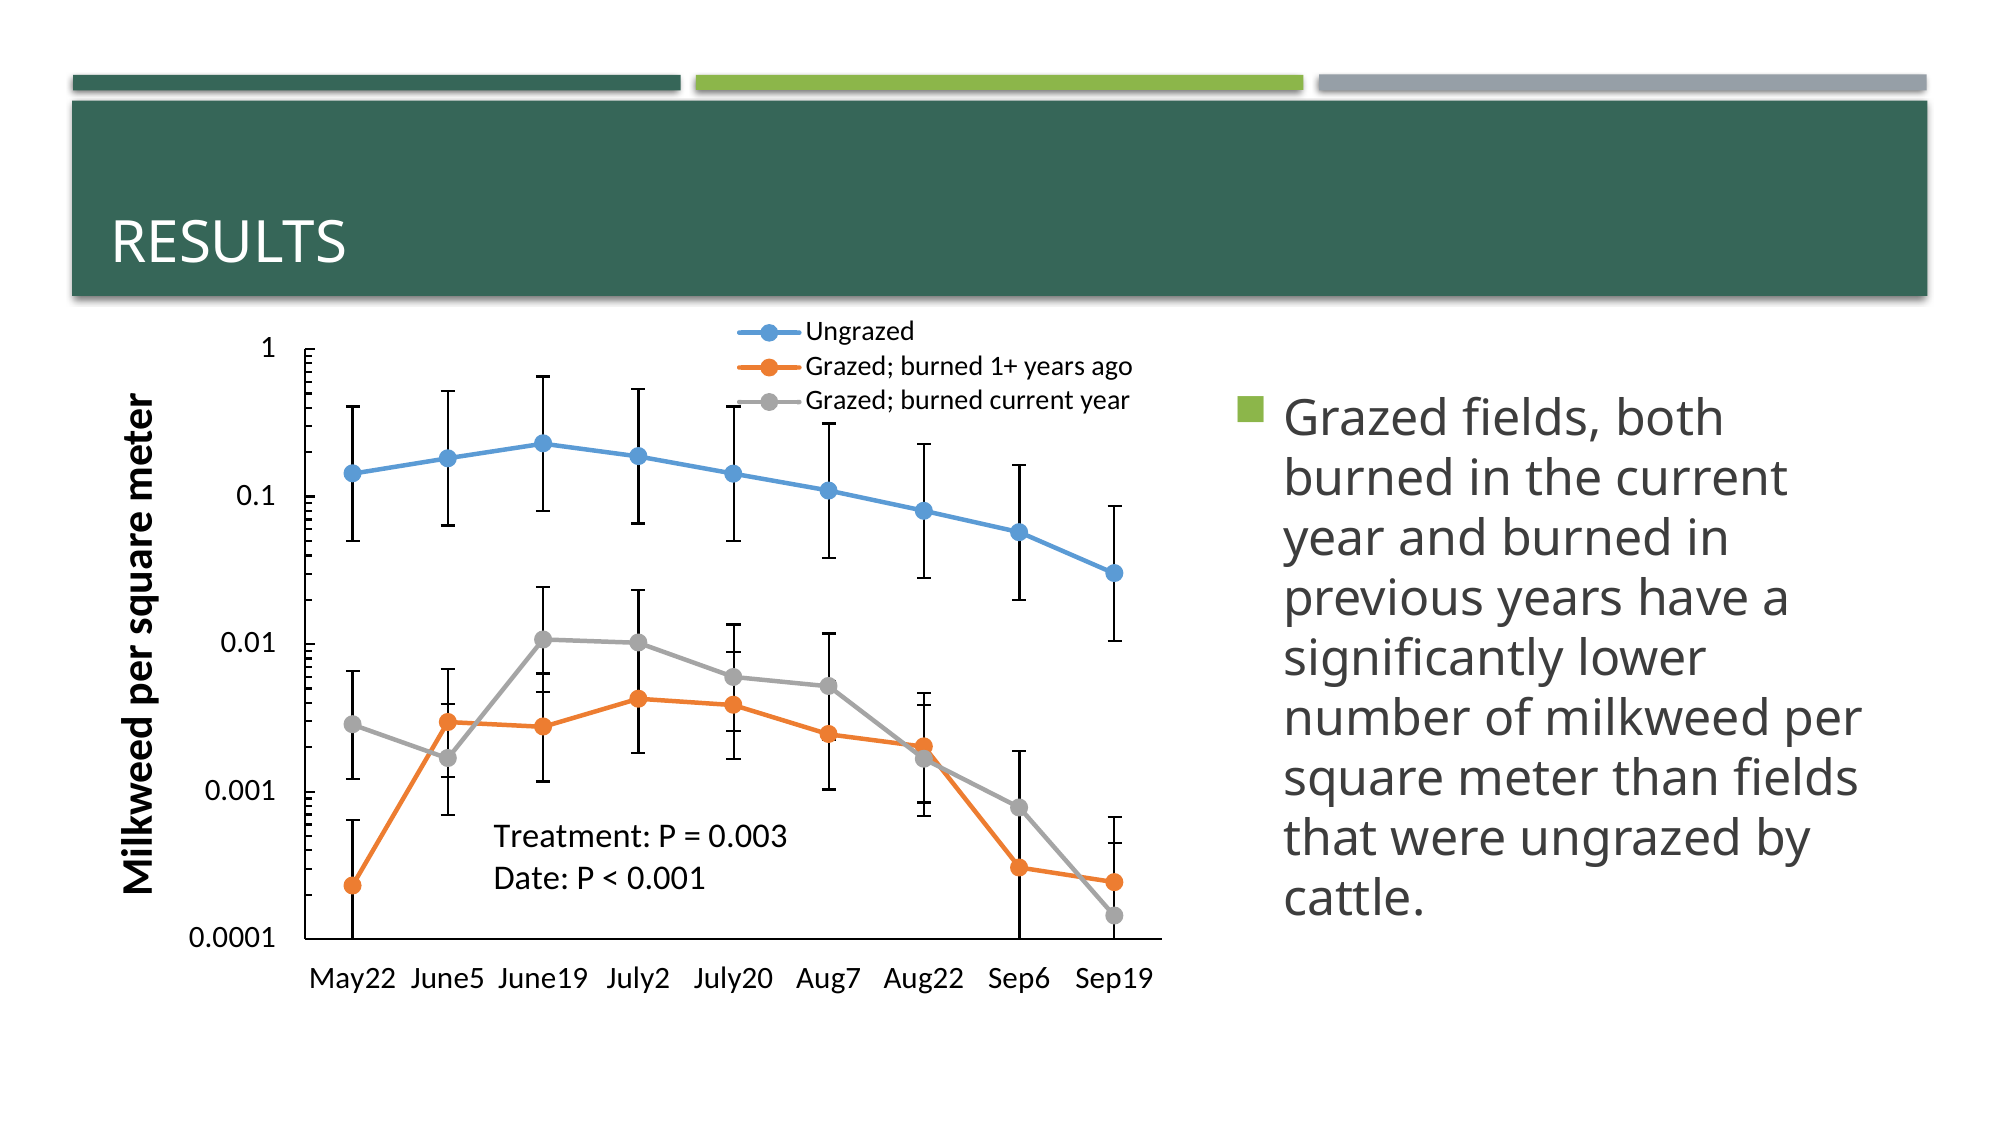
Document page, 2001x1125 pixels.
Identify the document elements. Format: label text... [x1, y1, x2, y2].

title results [95, 115, 1905, 282]
picture [70, 313, 1197, 1018]
list Grazed fields, both burned in the current year and burned in previous years have a significantly lower number of milkweed per square meter than fields that were ungrazed by cattle. [1217, 333, 1917, 978]
